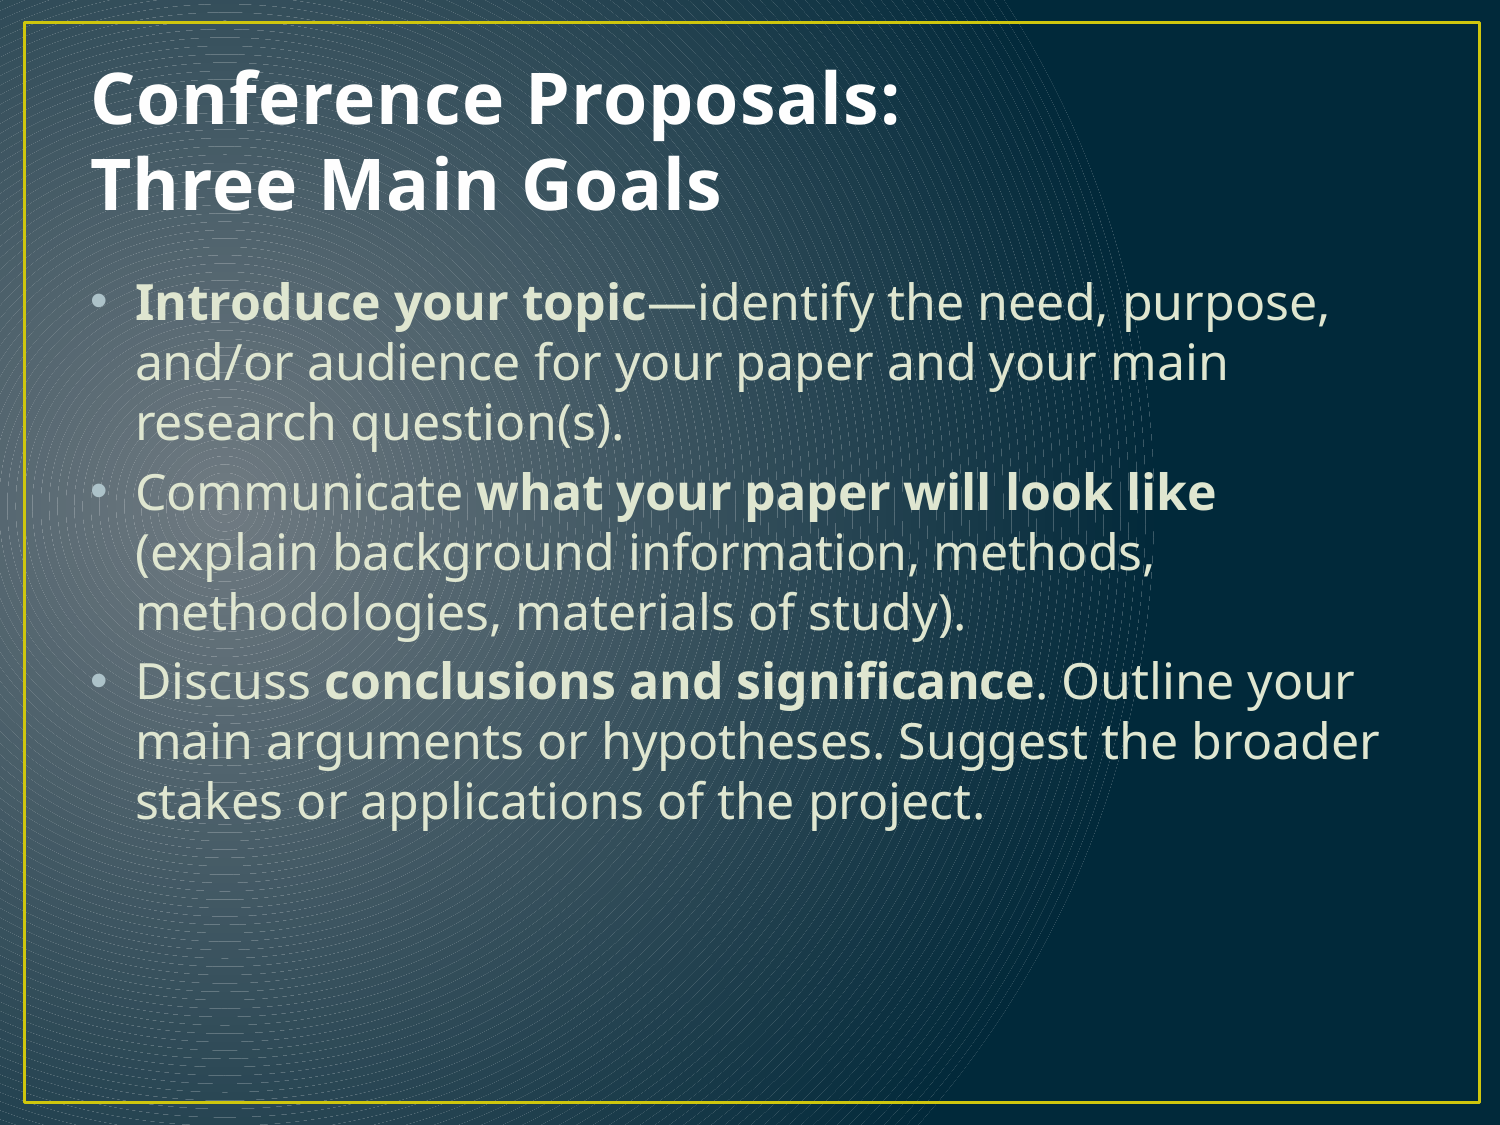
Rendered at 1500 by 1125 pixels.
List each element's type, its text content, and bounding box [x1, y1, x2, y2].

title Conference Proposals: Three Main Goals [75, 45, 1425, 233]
list Introduce your topic—identify the need, purpose, and/or audience for your paper and your main research question(s). Communicate what your paper will look like (explain background information, methods, methodologies, materials of study). Discuss conclusions and significance. Outline your main arguments or hypotheses. Suggest the broader stakes or applications of the project. [75, 262, 1425, 1005]
